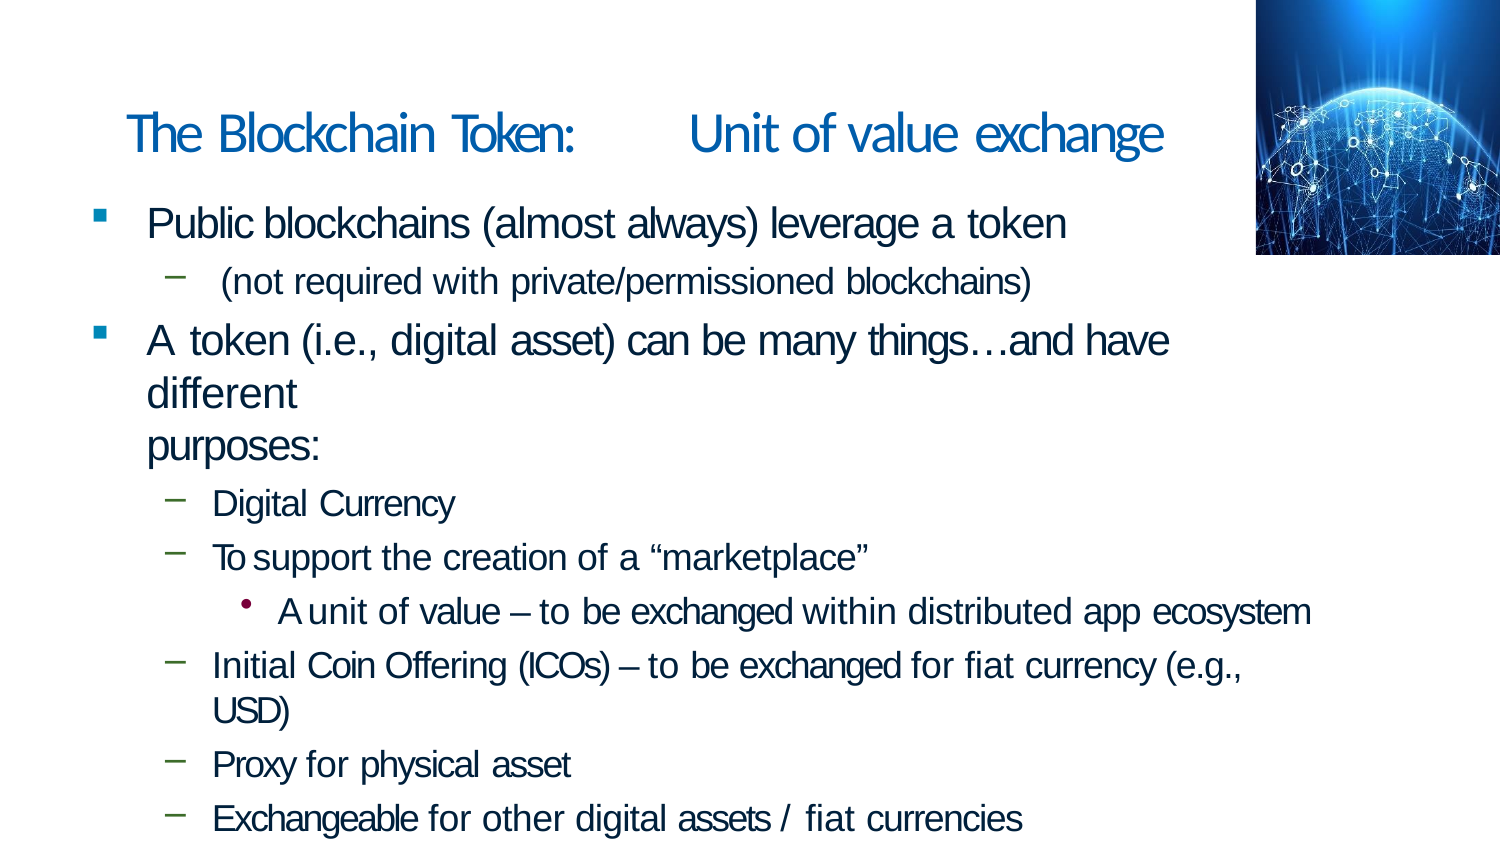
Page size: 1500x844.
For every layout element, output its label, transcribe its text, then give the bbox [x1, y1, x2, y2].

title The Blockchain Token: Unit of value exchange [87, 56, 1203, 181]
text_box Public blockchains (almost always) leverage a token (not required with private/permissioned blockchains) A token (i.e., digital asset) can be many things…and have different purposes: Digital Currency To support the creation of a “marketplace” A unit of value – to be exchanged within distributed app ecosystem Initial Coin Offering (ICOs) – to be exchanged for fiat currency (e.g., USD) Proxy for physical asset Exchangeable for other digital assets / fiat currencies Coinbase, Kraken, Bitfinex, Bittrex, Binance, etc. [87, 181, 1317, 844]
text_box [1255, 0, 1500, 255]
